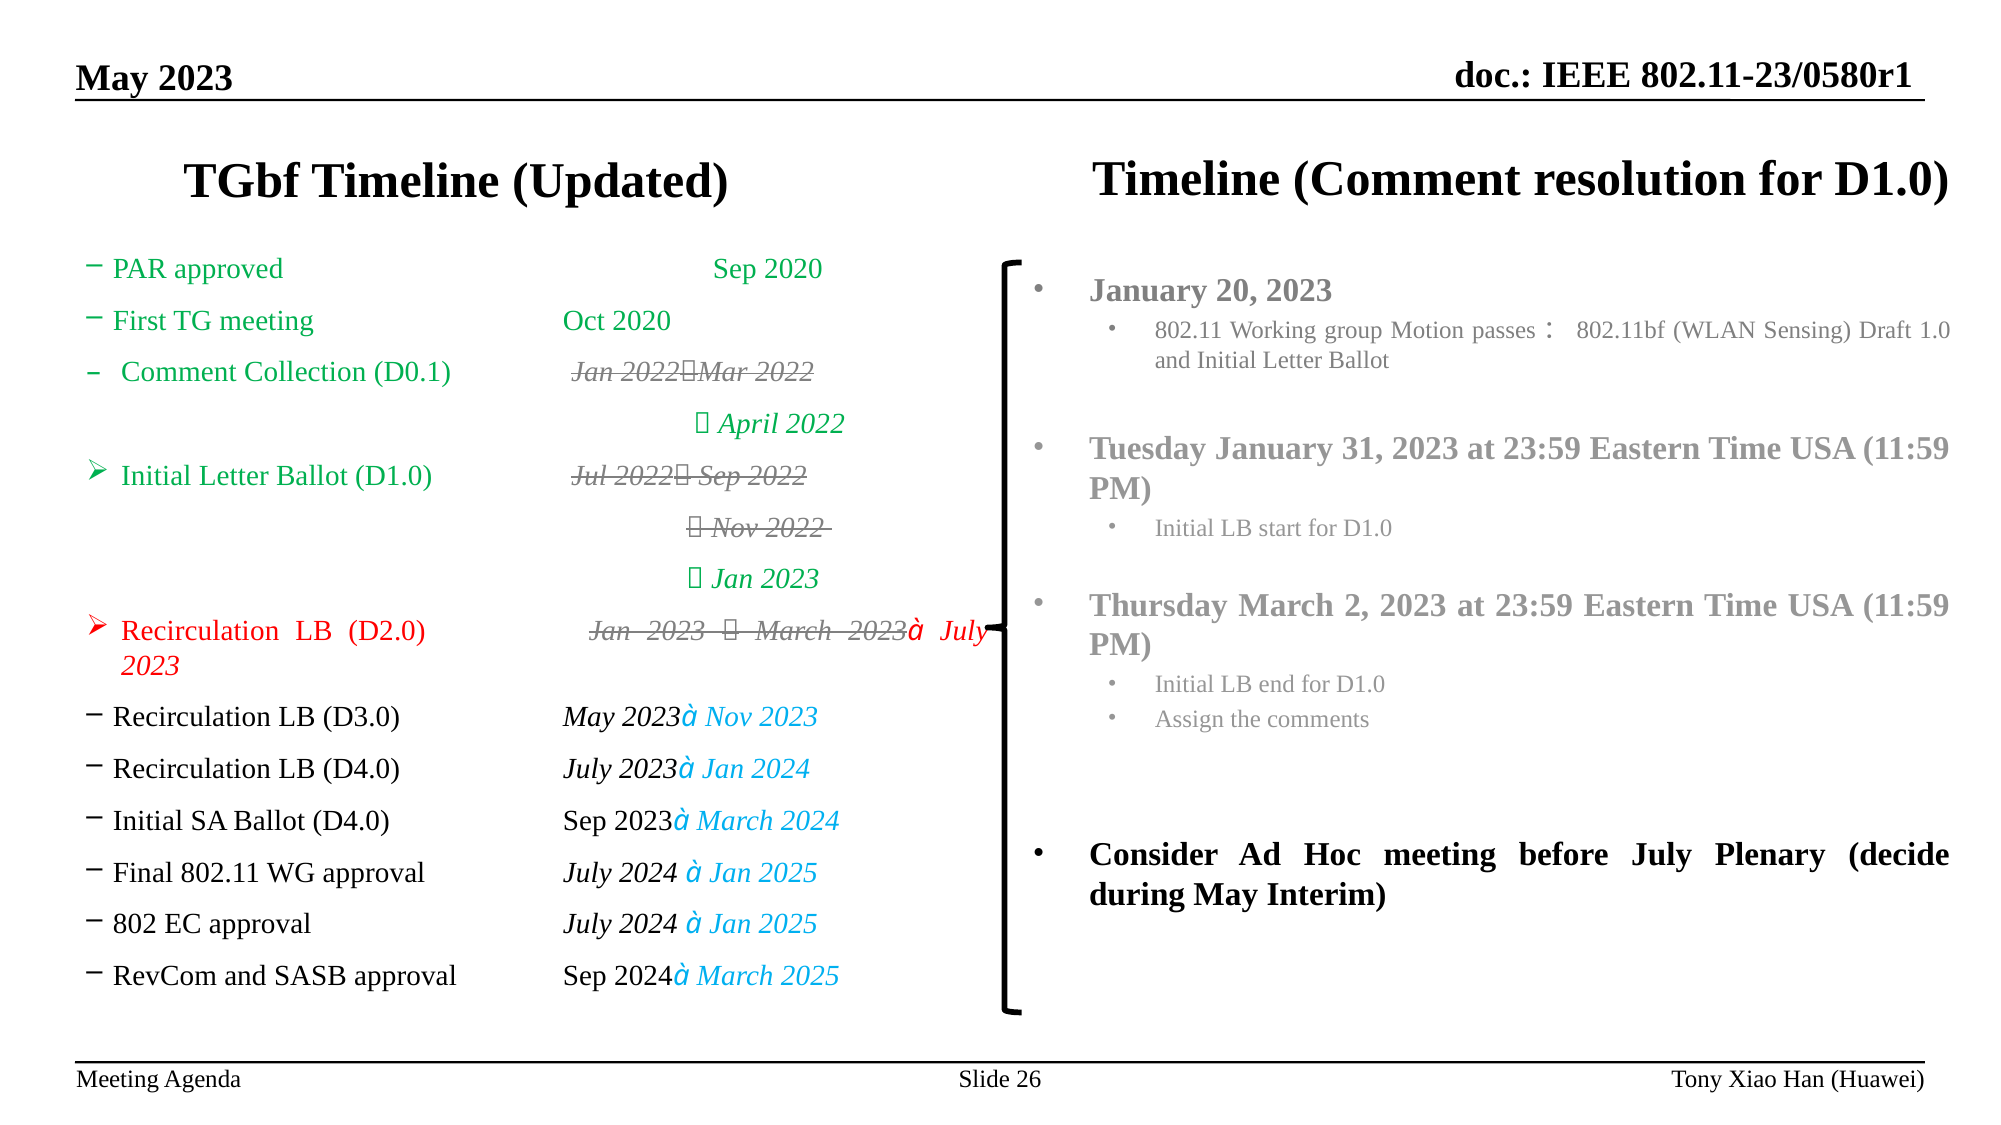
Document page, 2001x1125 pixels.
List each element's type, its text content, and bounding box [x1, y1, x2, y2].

title TGbf Timeline (Updated) [75, 139, 838, 215]
text_box PAR approved Sep 2020 First TG meeting Oct 2020 Comment Collection (D0.1) Jan 2022Mar 2022  April 2022 Initial Letter Ballot (D1.0) Jul 2022 Sep 2022  Nov 2022  Jan 2023 Recirculation LB (D2.0) Jan 2023  March 2023à July 2023 Recirculation LB (D3.0) May 2023à Nov 2023 Recirculation LB (D4.0) July 2023à Jan 2024 Initial SA Ballot (D4.0) Sep 2023à March 2024 Final 802.11 WG approval July 2024 à Jan 2025 802 EC approval July 2024 à Jan 2025 RevCom and SASB approval Sep 2024à March 2025 [75, 243, 1000, 1051]
text_box [987, 262, 1022, 1013]
text_box Timeline (Comment resolution for D1.0) [1067, 141, 1975, 209]
text_box January 20, 2023 802.11 Working group Motion passes：802.11bf (WLAN Sensing) Draft 1.0 and Initial Letter Ballot Tuesday January 31, 2023 at 23:59 Eastern Time USA (11:59 PM) Initial LB start for D1.0 Thursday March 2, 2023 at 23:59 Eastern Time USA (11:59 PM) Initial LB end for D1.0 Assign the comments Consider Ad Hoc meeting before July Plenary (decide during May Interim) [1021, 262, 1963, 1063]
